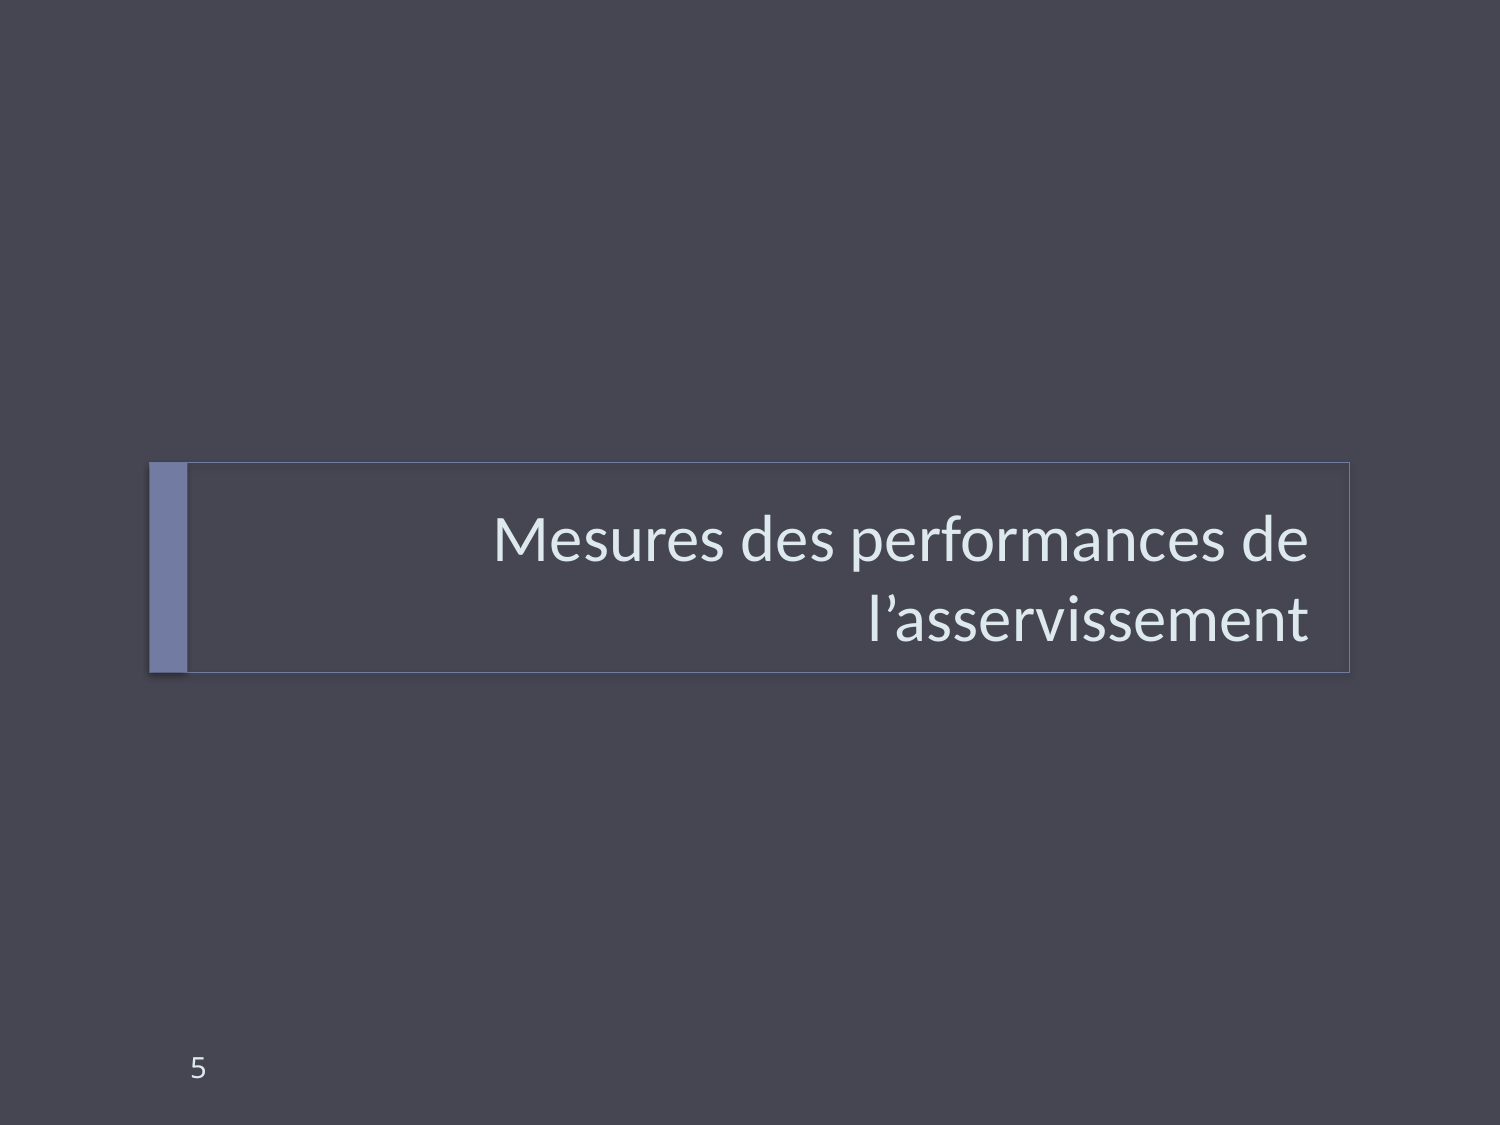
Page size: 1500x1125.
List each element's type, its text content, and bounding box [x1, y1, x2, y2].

title Mesures des performances de l’asservissement [200, 487, 1325, 663]
slide_number 5 [175, 1042, 425, 1103]
